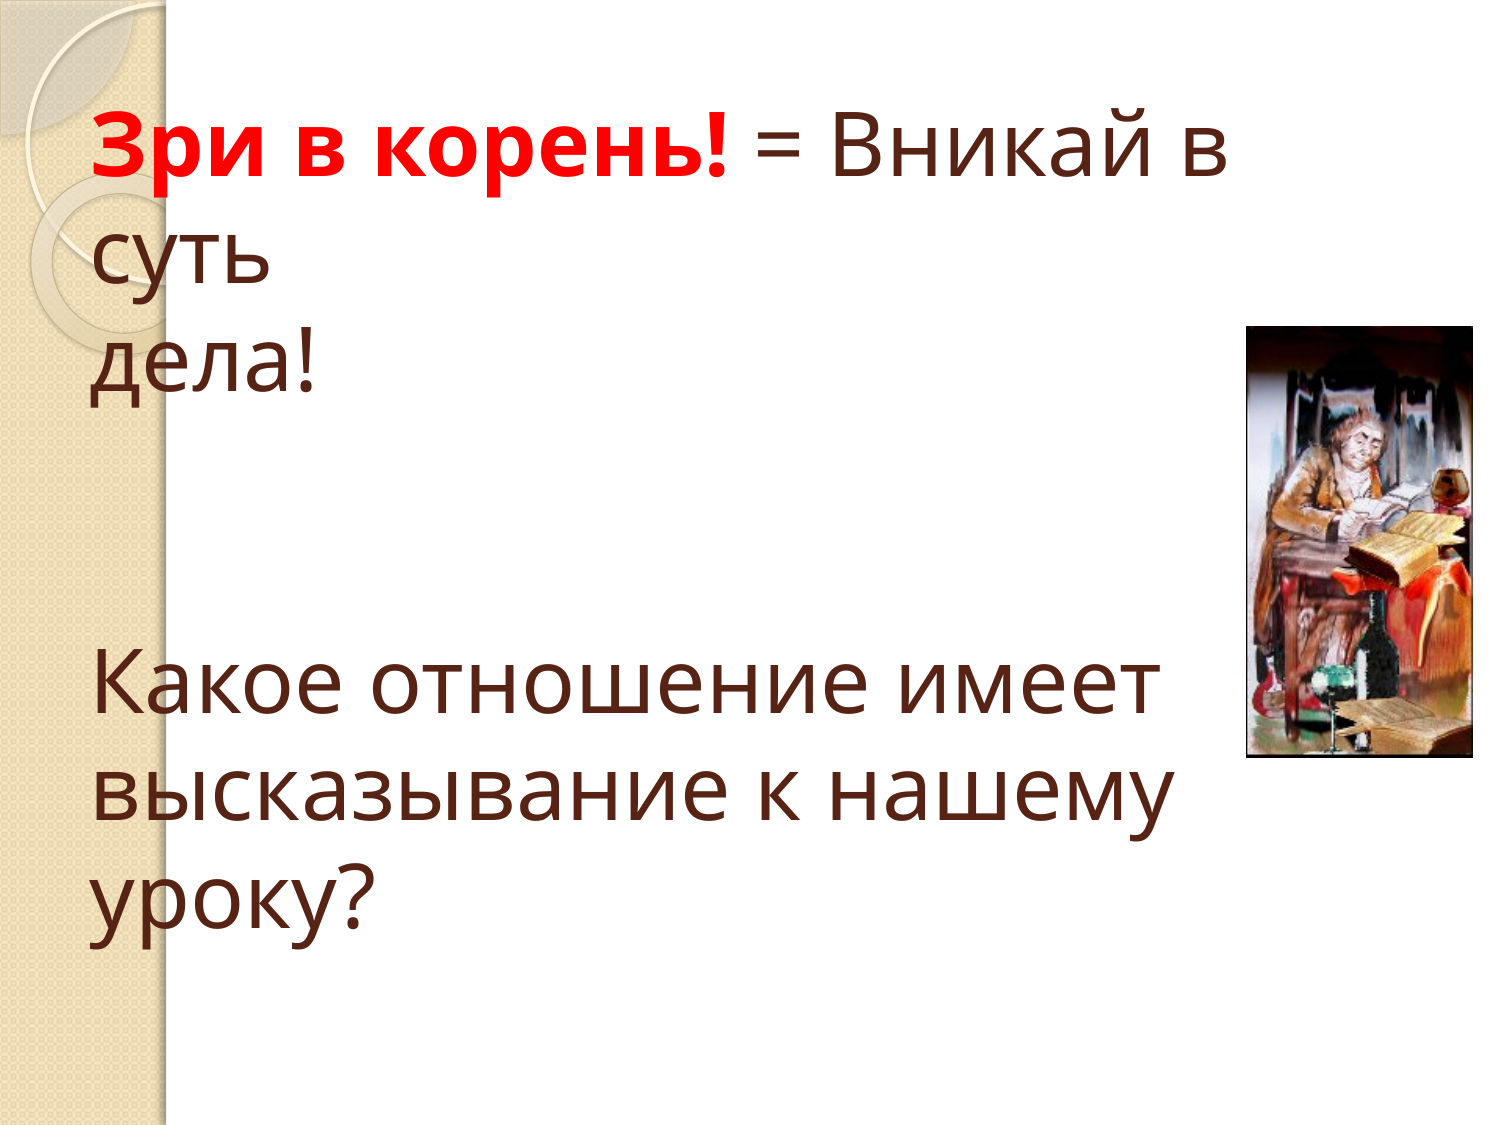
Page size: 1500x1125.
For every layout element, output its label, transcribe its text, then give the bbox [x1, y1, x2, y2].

title Зри в корень! = Вникай в суть дела! Какое отношение имеет высказывание к нашему уроку? [75, 45, 1425, 988]
picture [1245, 326, 1473, 758]
